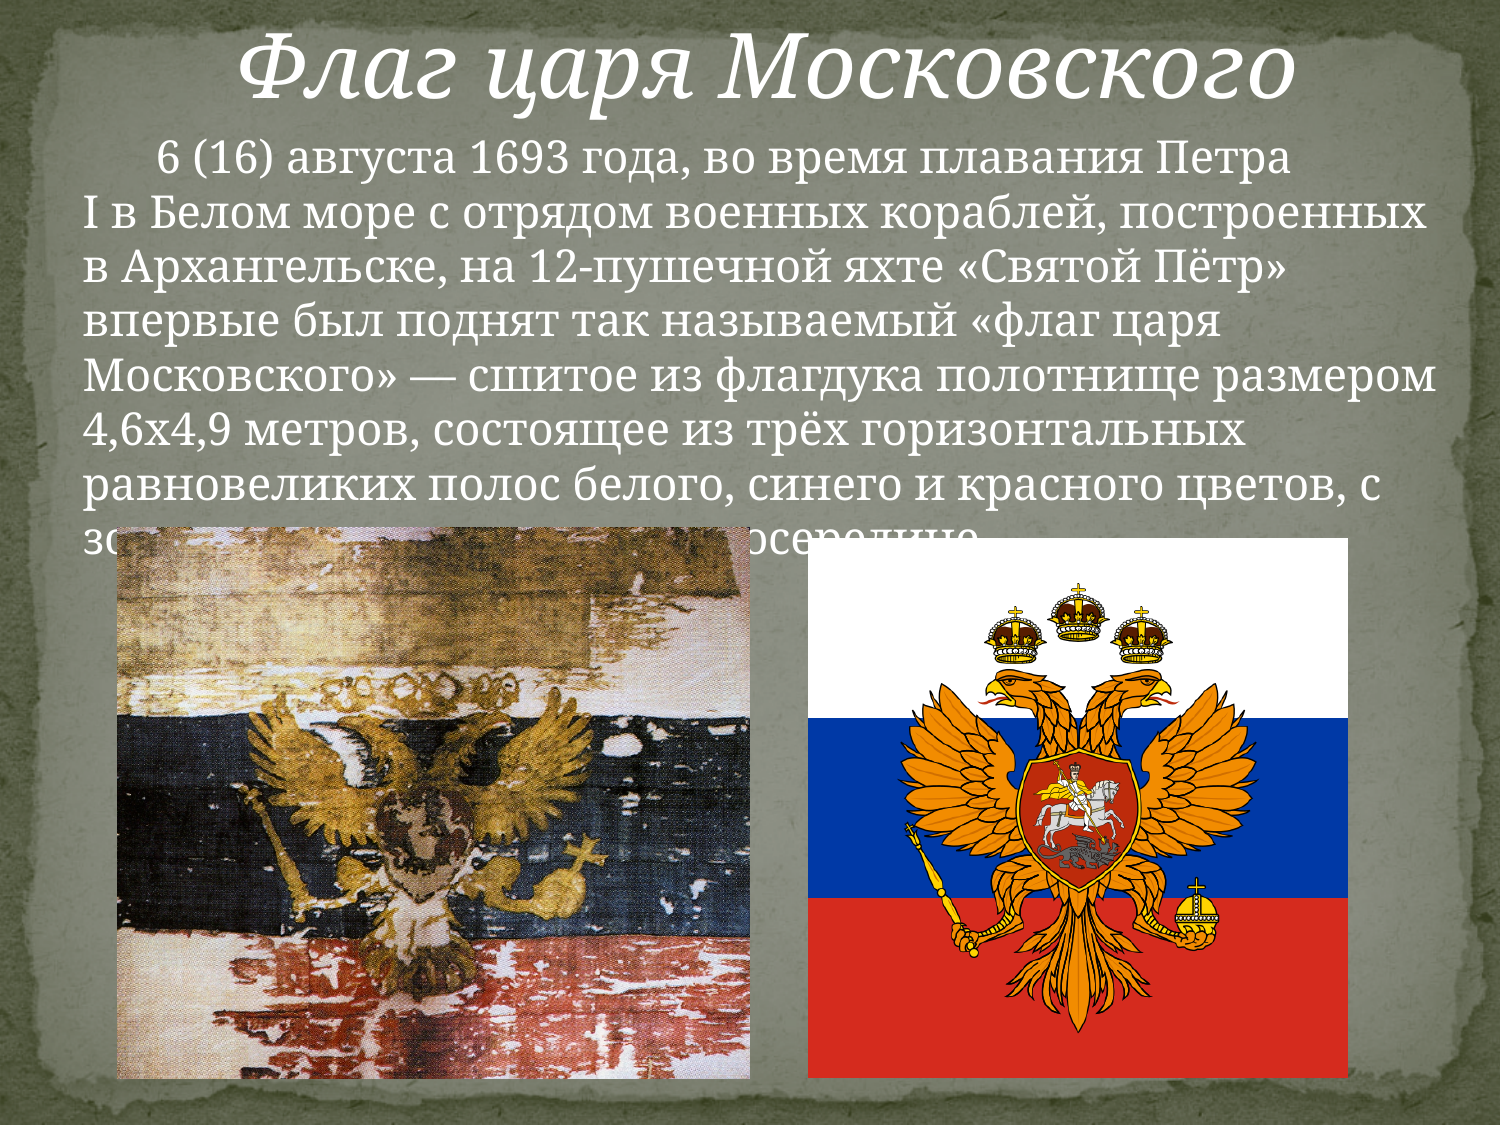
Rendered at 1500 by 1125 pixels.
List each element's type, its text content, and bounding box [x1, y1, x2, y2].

list Флаг царя Московского 6 (16) августа 1693 года, во время плавания Петра I в Белом море с отрядом военных кораблей, построенных в Архангельске, на 12-пушечной яхте «Святой Пётр» впервые был поднят так называемый «флаг царя Московского» — сшитое из флагдука полотнище размером 4,6x4,9 метров, состоящее из трёх горизонтальных равновеликих полос белого, синего и красного цветов, с золотым двуглавым орлом посередине. [23, 0, 1500, 575]
picture [117, 527, 750, 1079]
picture [808, 538, 1348, 1079]
